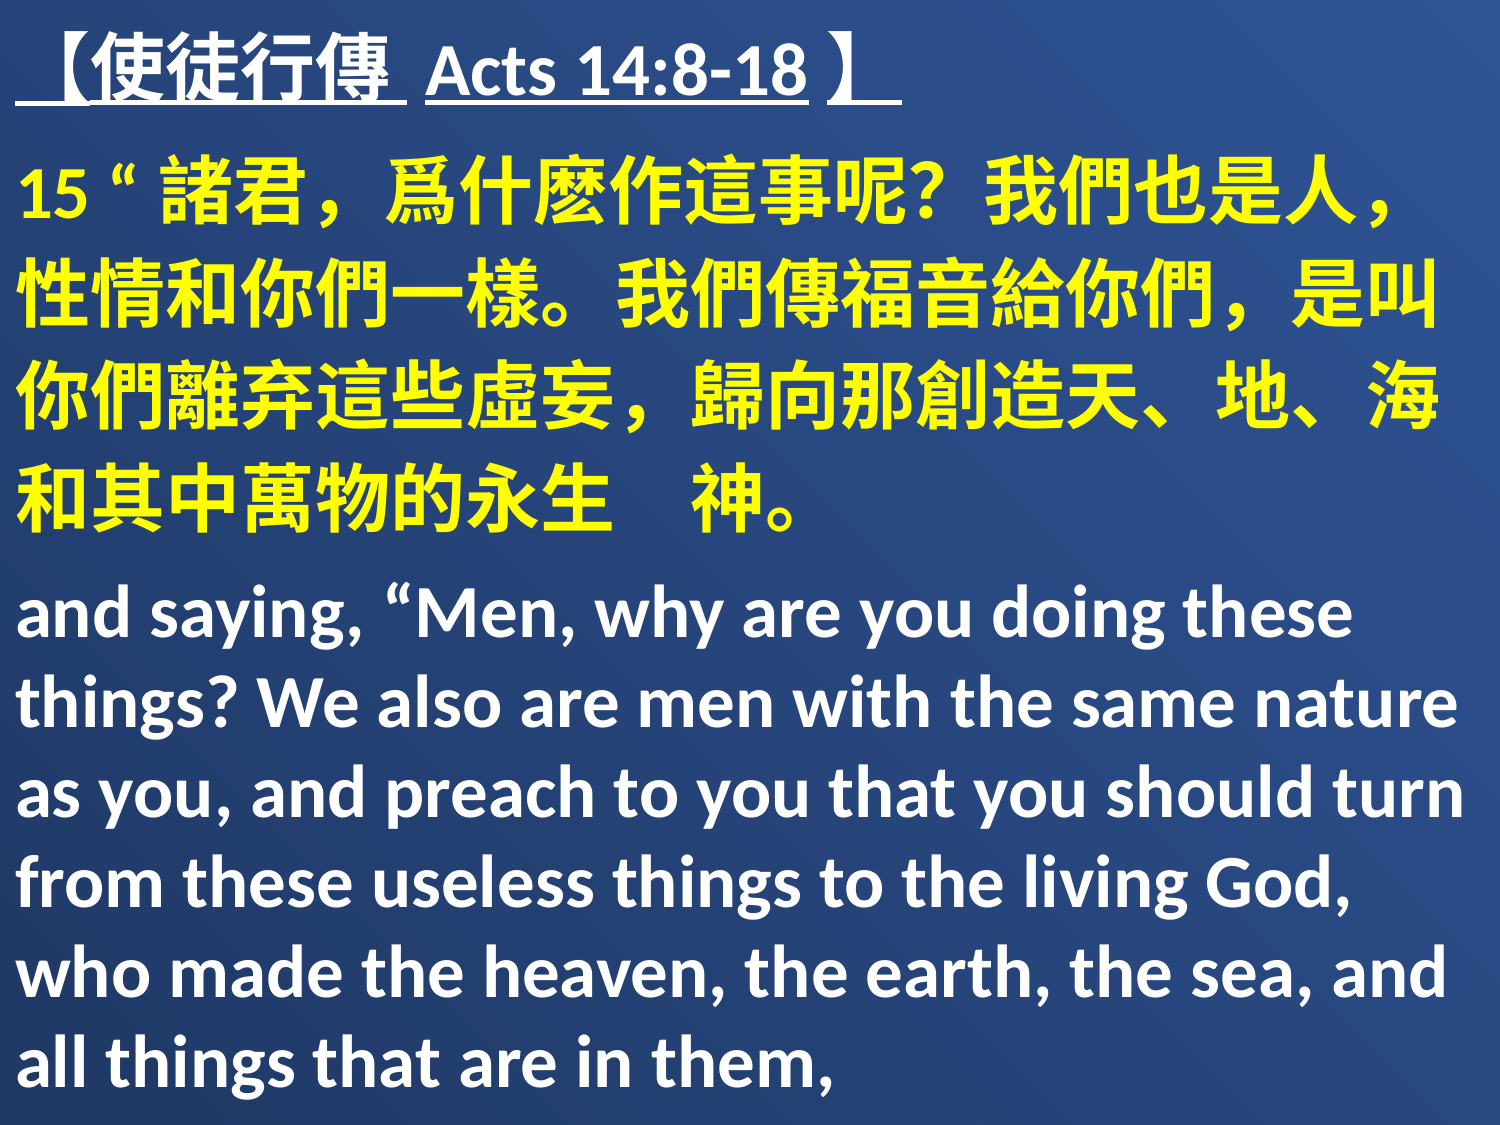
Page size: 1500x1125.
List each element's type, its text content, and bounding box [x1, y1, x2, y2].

subtitle 【使徒行傳 Acts 14:8-18】 15 “諸君，爲什麽作這事呢？我們也是人，性情和你們一樣。我們傳福音給你們，是叫你們離弃這些虛妄，歸向那創造天、地、海和其中萬物的永生 神。 and saying, “Men, why are you doing these things? We also are men with the same nature as you, and preach to you that you should turn from these useless things to the living God, who made the heaven, the earth, the sea, and all things that are in them, [0, 0, 1500, 1125]
